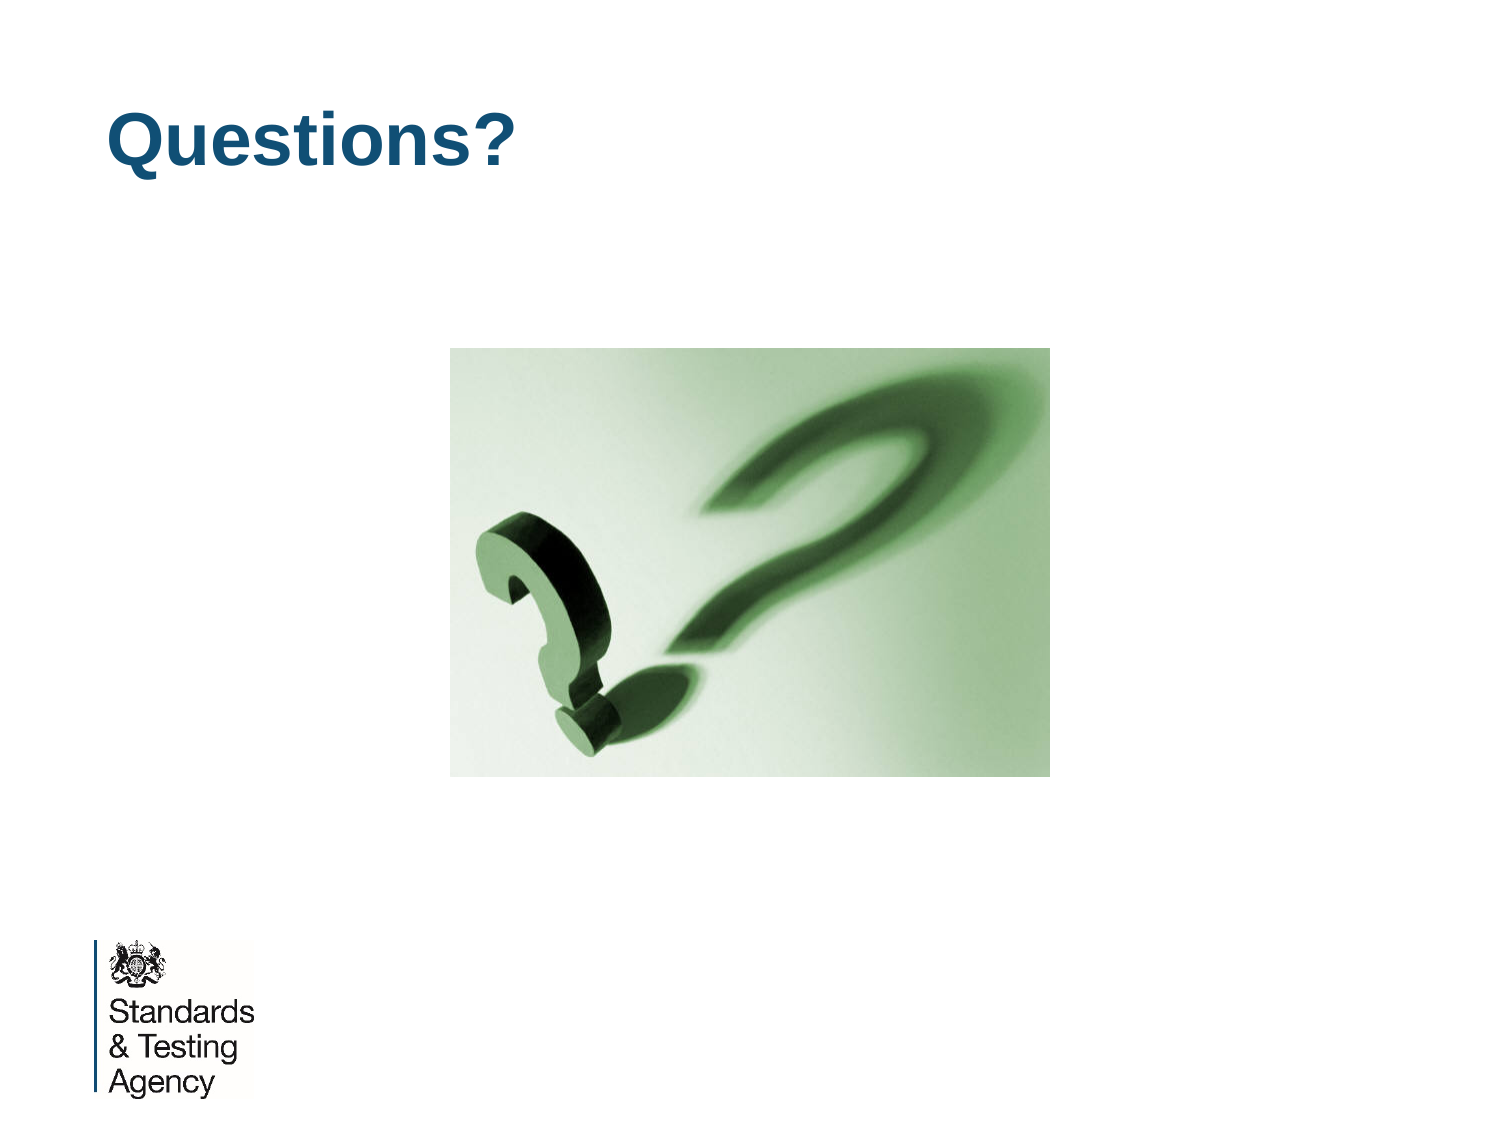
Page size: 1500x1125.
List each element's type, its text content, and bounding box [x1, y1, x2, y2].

picture [449, 348, 1051, 777]
picture [94, 940, 254, 1099]
title Questions? [106, 90, 1223, 185]
